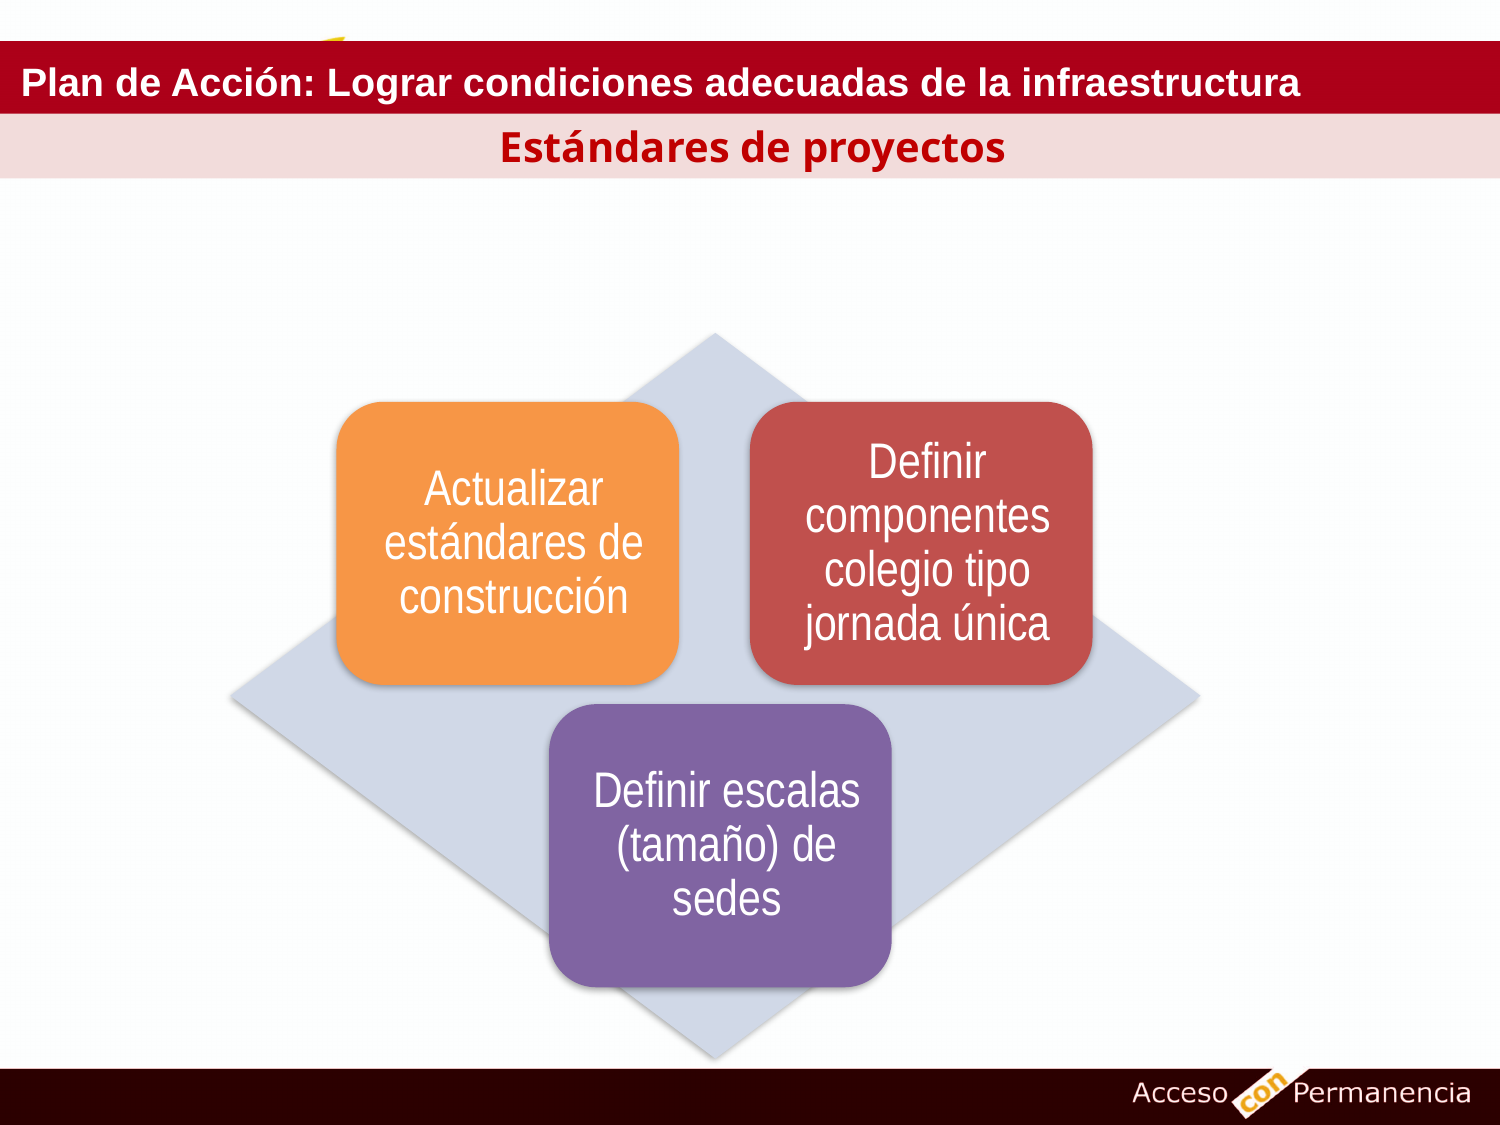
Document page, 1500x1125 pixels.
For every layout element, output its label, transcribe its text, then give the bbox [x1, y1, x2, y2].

picture [0, 179, 1500, 1125]
text_box Estándares de proyectos [0, 113, 1500, 179]
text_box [41, 332, 1390, 1059]
picture [0, 0, 1500, 113]
title Plan de Acción: Lograr condiciones adecuadas de la infraestructura [5, 42, 1500, 113]
